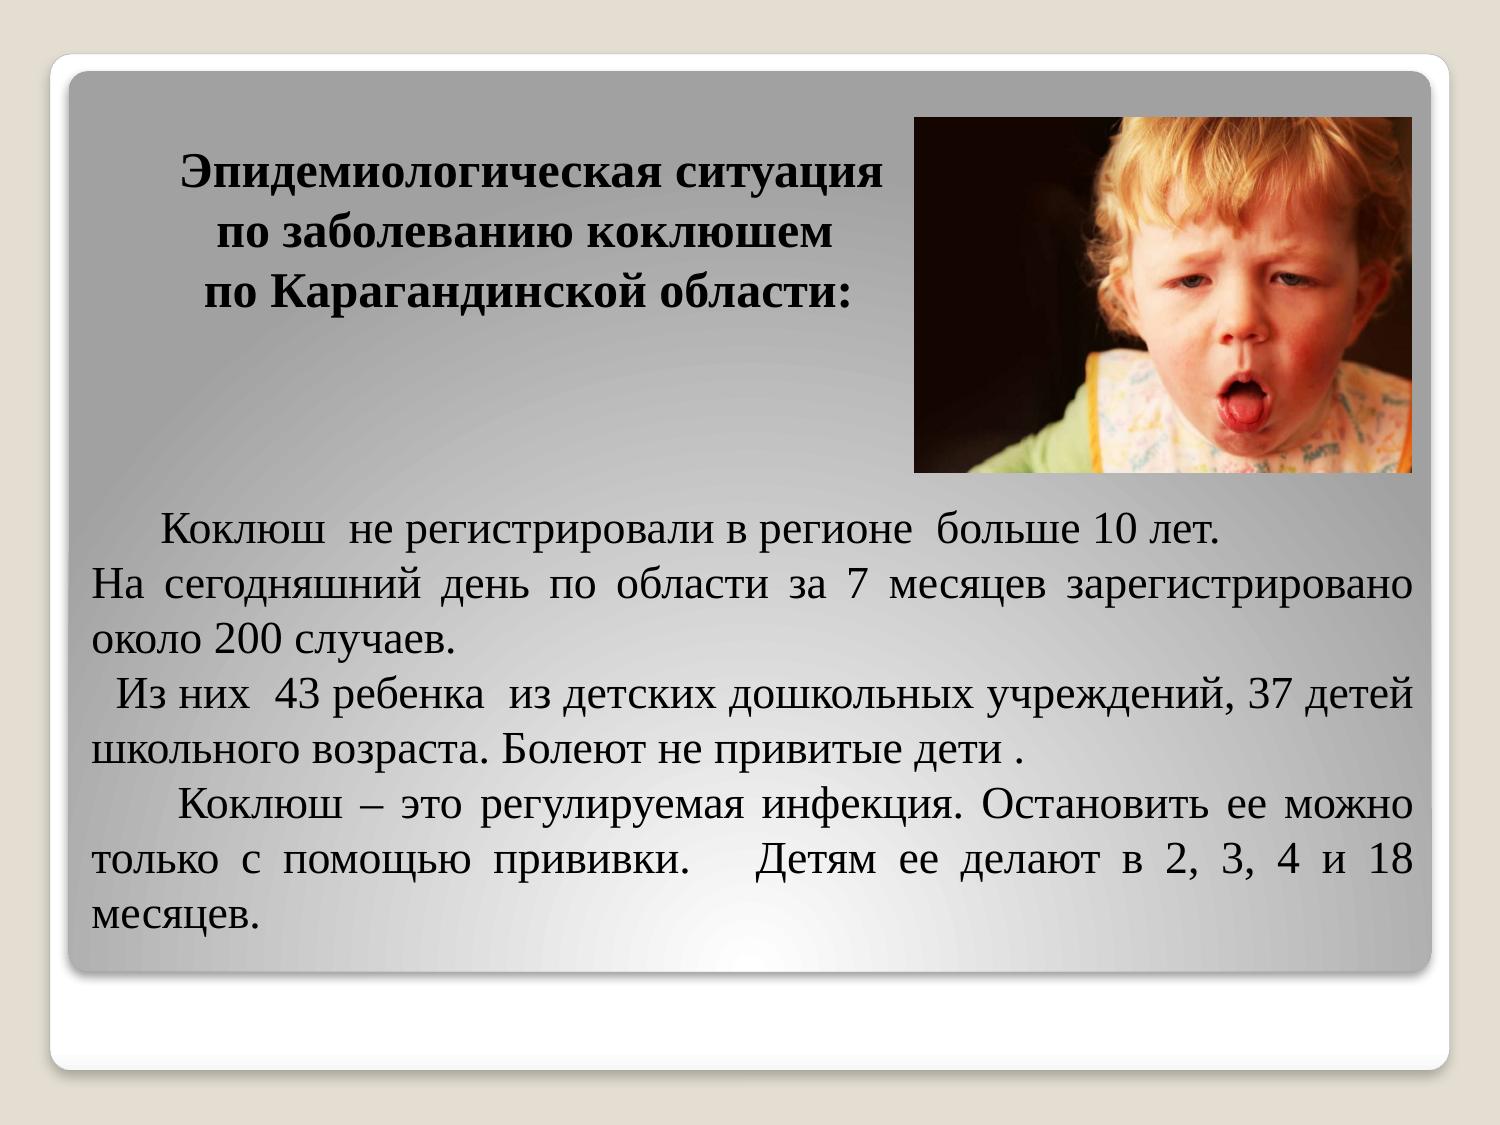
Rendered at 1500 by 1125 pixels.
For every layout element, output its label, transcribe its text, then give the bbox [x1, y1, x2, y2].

picture [913, 116, 1413, 473]
text_box Эпидемиологическая ситуация по заболеванию коклюшем по Карагандинской области: Коклюш не регистрировали в регионе больше 10 лет. На сегодняшний день по области за 7 месяцев зарегистрировано около 200 случаев. Из них 43 ребенка из детских дошкольных учреждений, 37 детей школьного возраста. Болеют не привитые дети . Коклюш – это регулируемая инфекция. Остановить ее можно только с помощью прививки. Детям ее делают в 2, 3, 4 и 18 месяцев. [76, 70, 1430, 1000]
